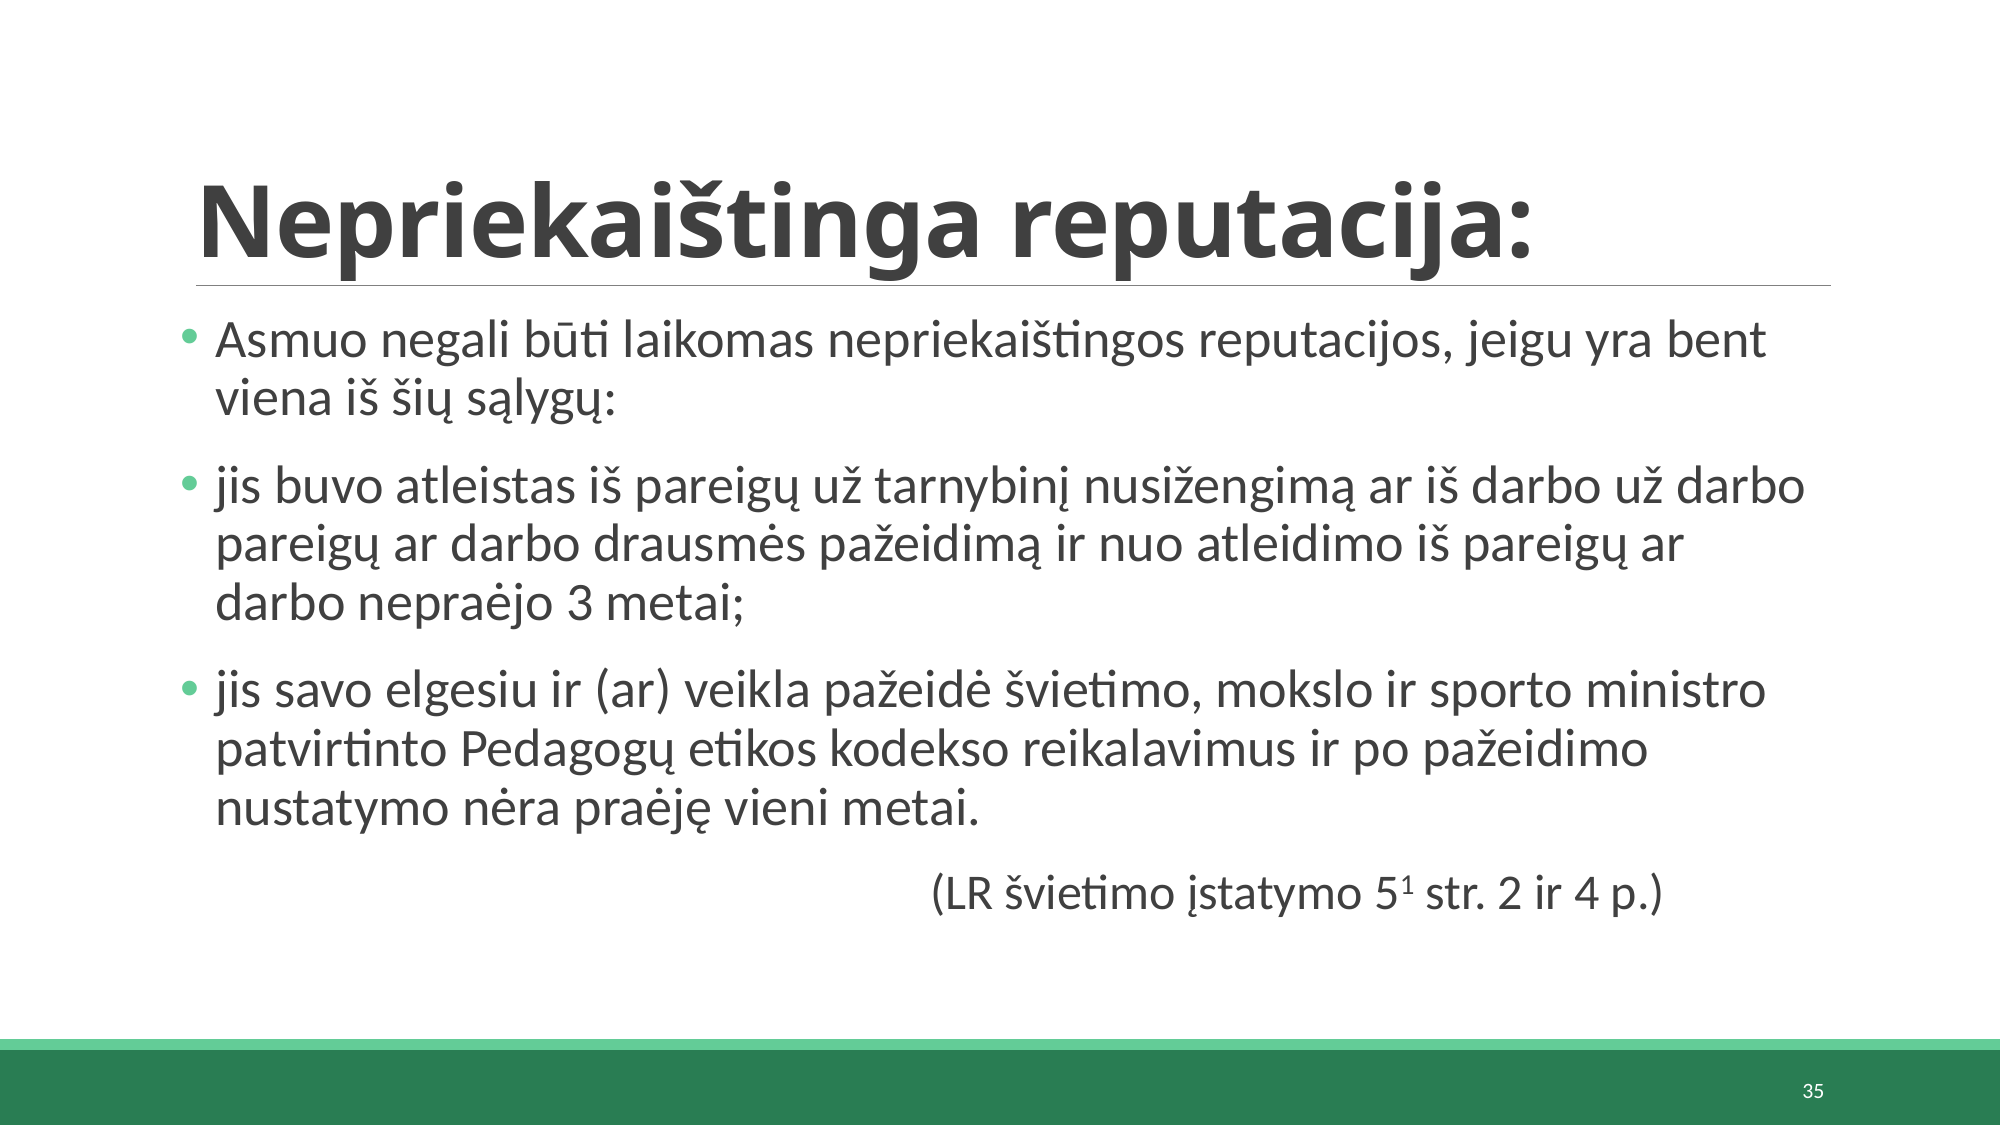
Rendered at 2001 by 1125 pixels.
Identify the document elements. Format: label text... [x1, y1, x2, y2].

slide_number 35 [1624, 1059, 1840, 1120]
title Nepriekaištinga reputacija: [180, 47, 1830, 285]
list Asmuo negali būti laikomas nepriekaištingos reputacijos, jeigu yra bent viena iš šių sąlygų: jis buvo atleistas iš pareigų už tarnybinį nusižengimą ar iš darbo už darbo pareigų ar darbo drausmės pažeidimą ir nuo atleidimo iš pareigų ar darbo nepraėjo 3 metai; jis savo elgesiu ir (ar) veikla pažeidė švietimo, mokslo ir sporto ministro patvirtinto Pedagogų etikos kodekso reikalavimus ir po pažeidimo nustatymo nėra praėję vieni metai. (LR švietimo įstatymo 51 str. 2 ir 4 p.) [180, 302, 1830, 963]
